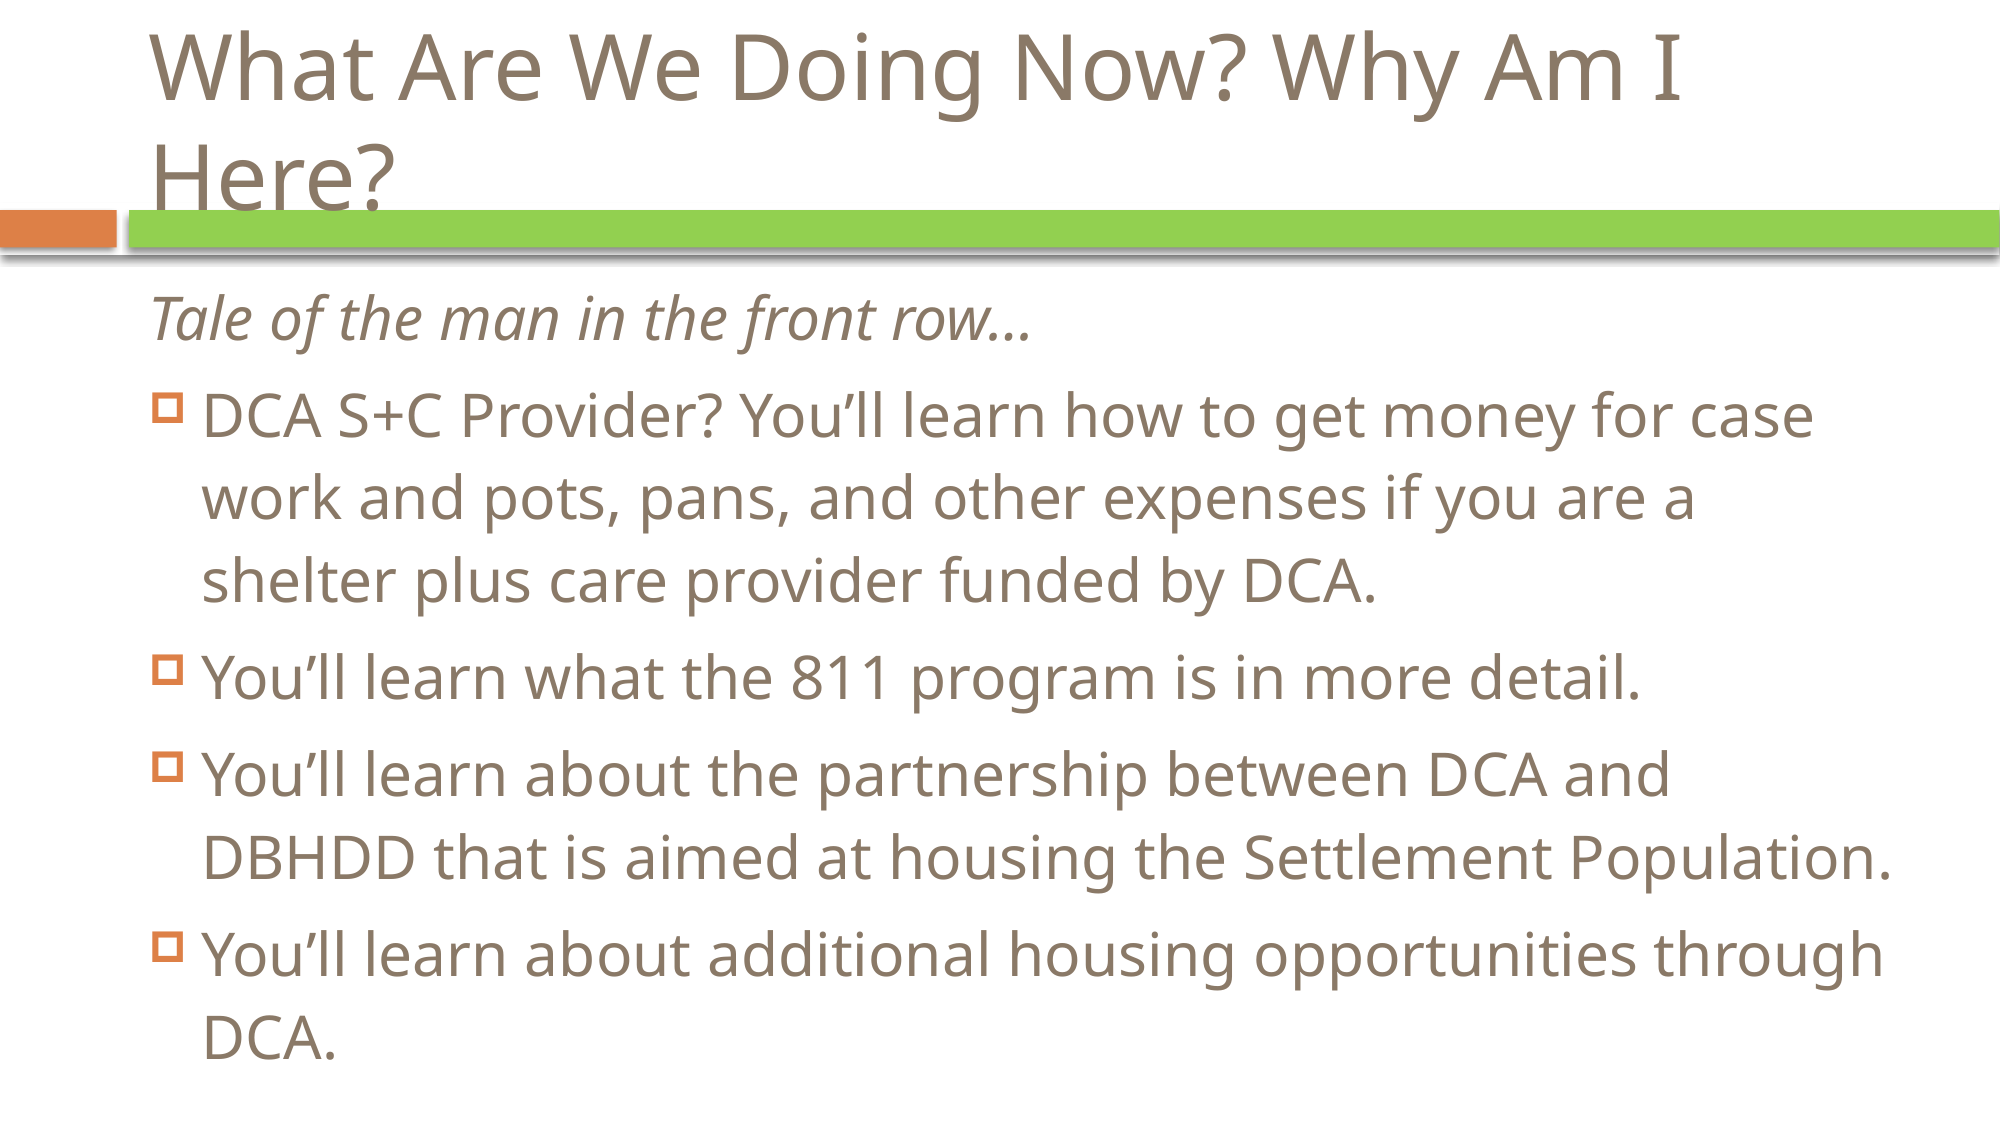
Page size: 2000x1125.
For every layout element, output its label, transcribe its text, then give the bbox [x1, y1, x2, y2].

list Tale of the man in the front row… DCA S+C Provider? You’ll learn how to get money for case work and pots, pans, and other expenses if you are a shelter plus care provider funded by DCA. You’ll learn what the 811 program is in more detail. You’ll learn about the partnership between DCA and DBHDD that is aimed at housing the Settlement Population. You’ll learn about additional housing opportunities through DCA. [133, 262, 1917, 1000]
title What Are We Doing Now? Why Am I Here? [133, 37, 1917, 200]
